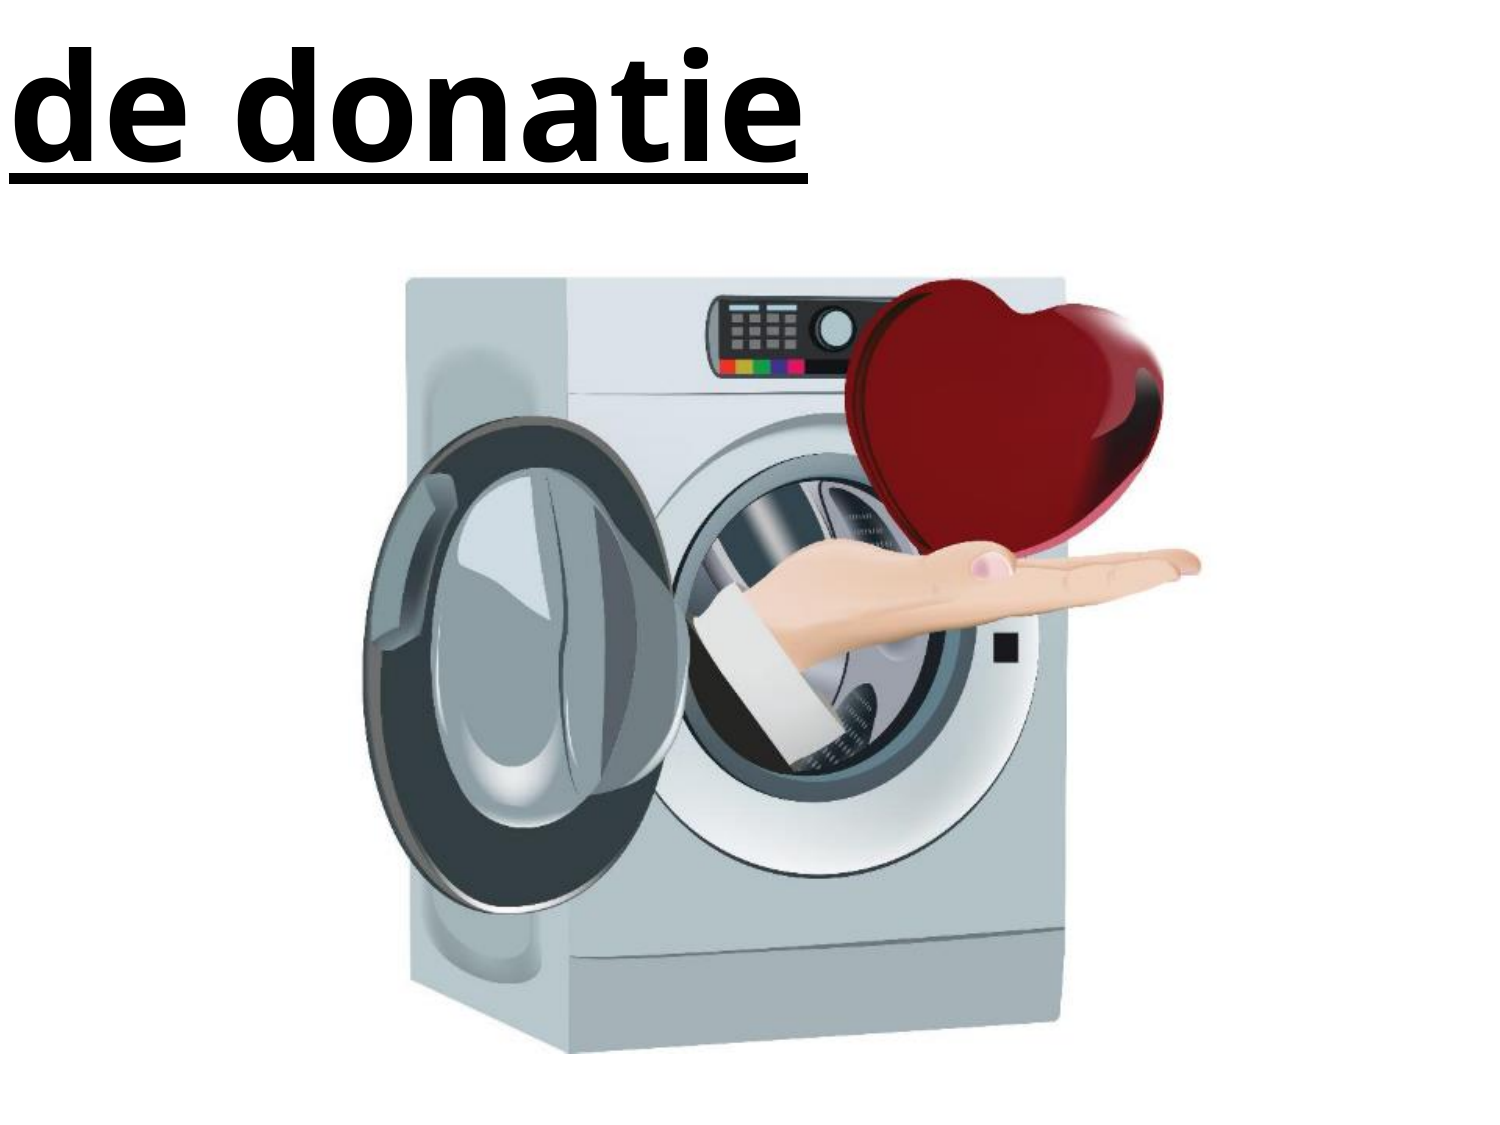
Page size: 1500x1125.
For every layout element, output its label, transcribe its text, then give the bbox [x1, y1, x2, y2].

text_box de donatie [0, 4, 1500, 199]
picture [348, 243, 1217, 1055]
